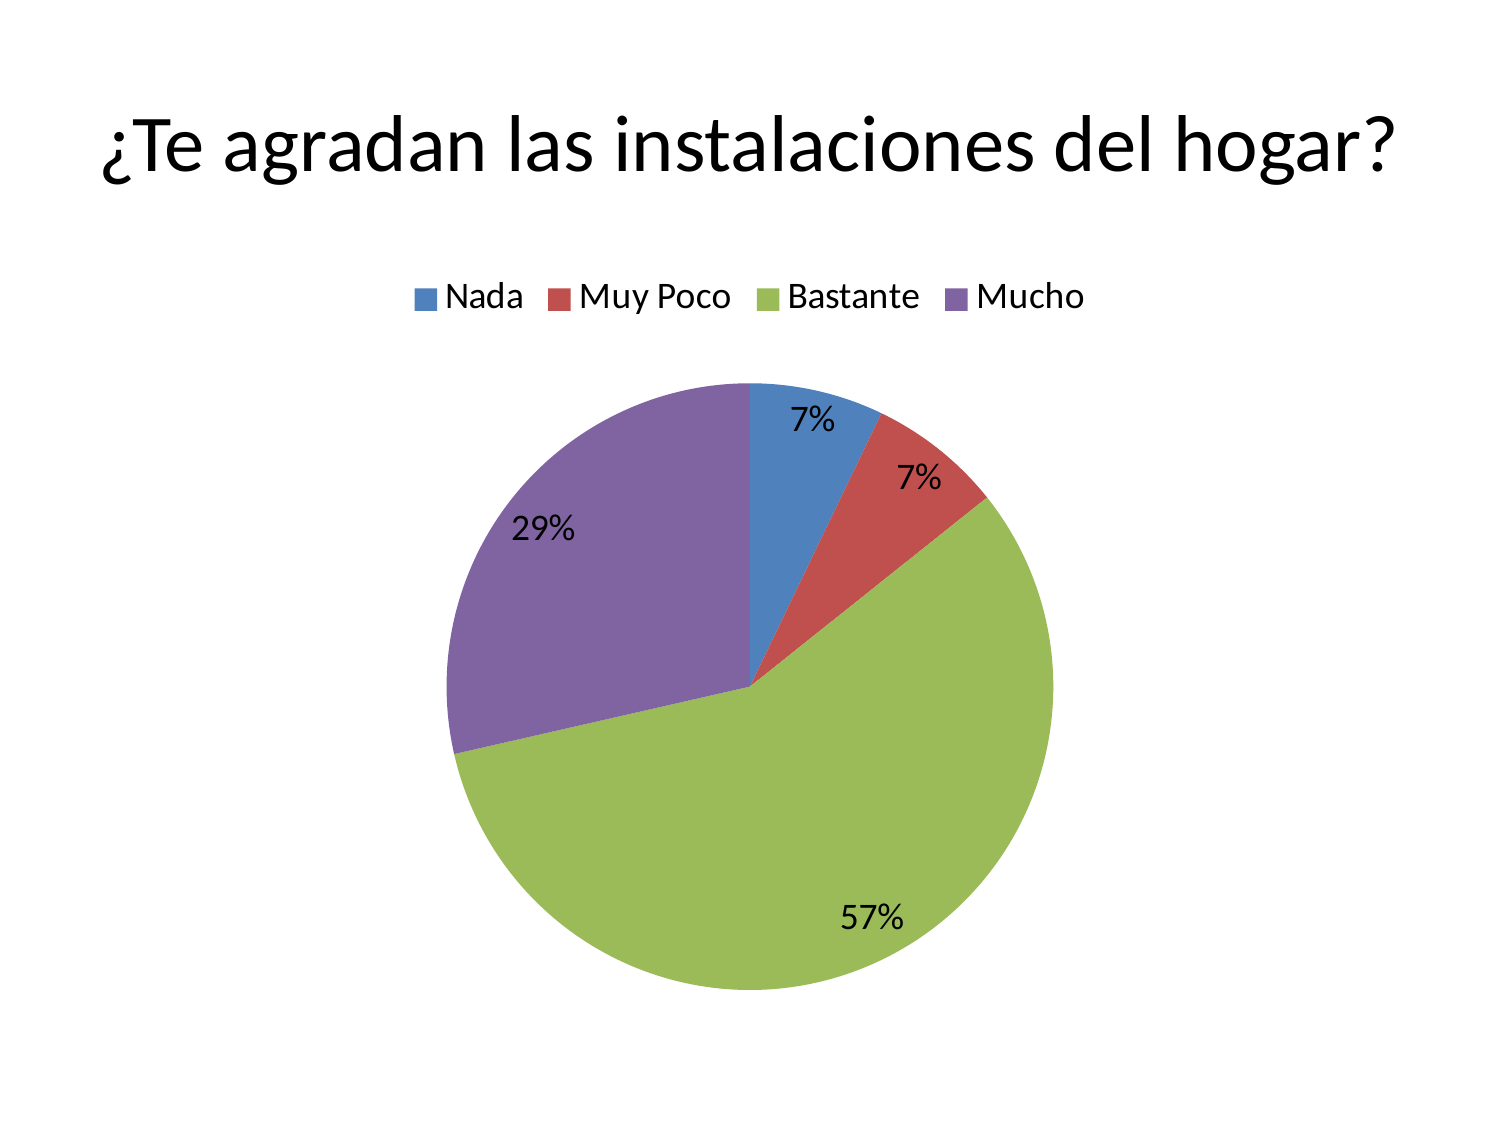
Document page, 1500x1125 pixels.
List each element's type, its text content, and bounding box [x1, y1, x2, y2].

title ¿Te agradan las instalaciones del hogar? [75, 45, 1425, 233]
chart [74, 262, 1426, 1006]
